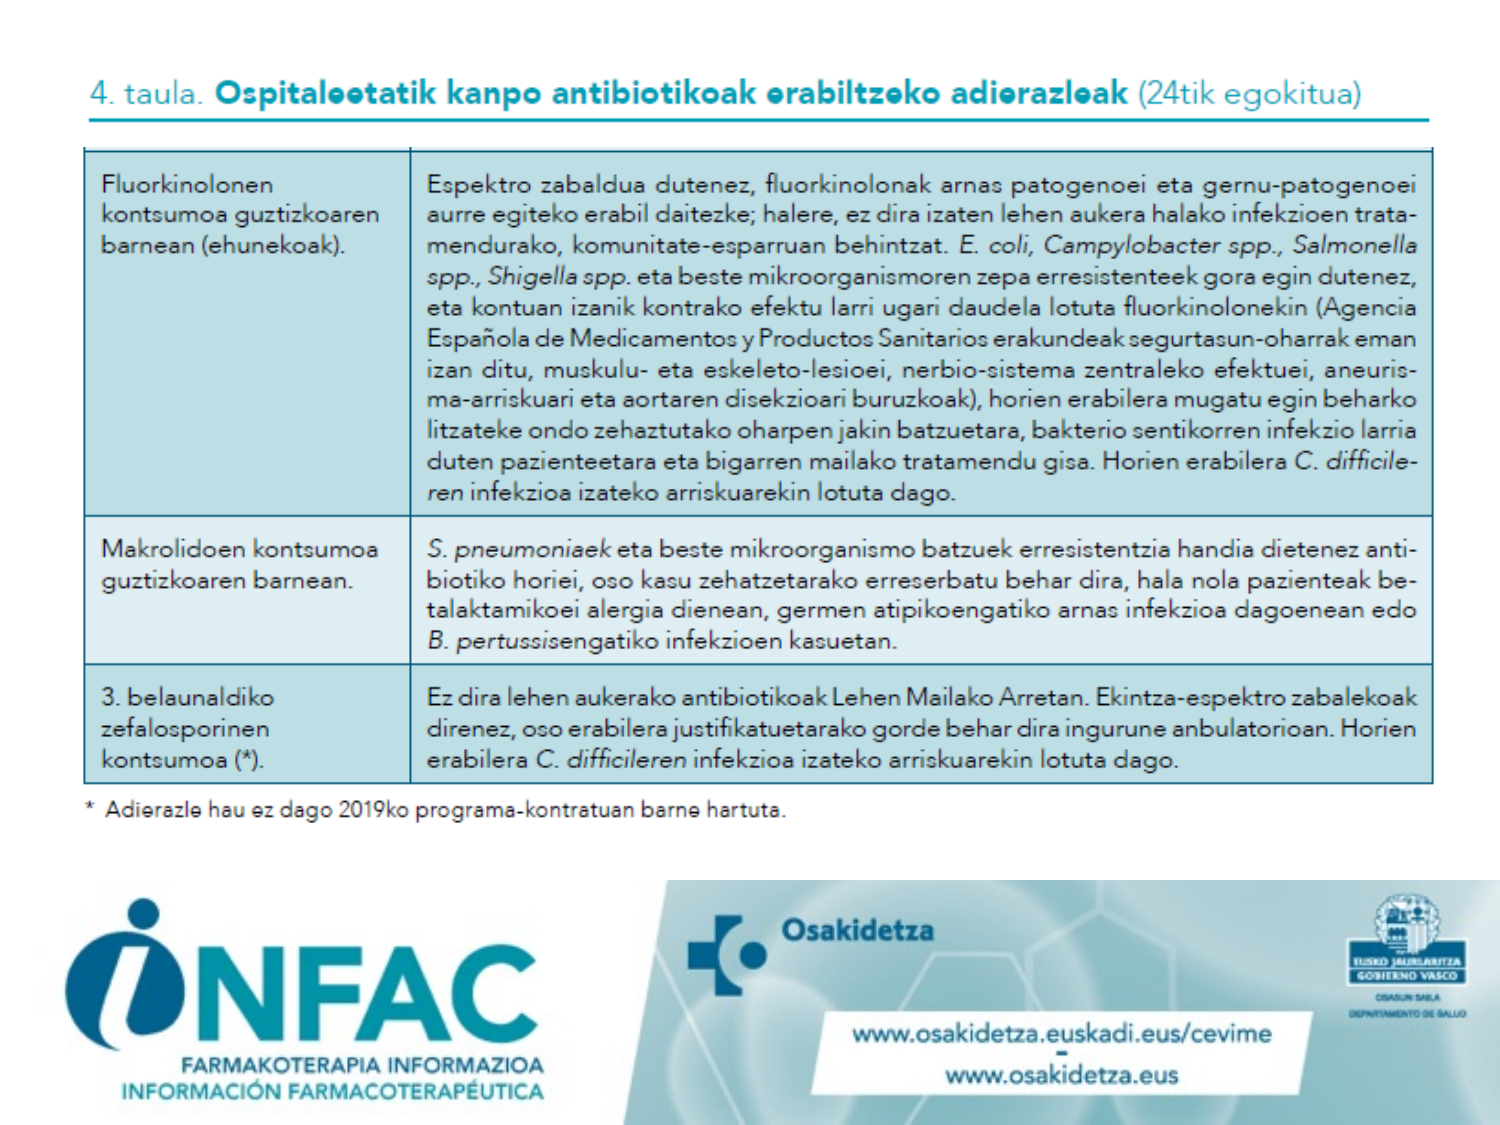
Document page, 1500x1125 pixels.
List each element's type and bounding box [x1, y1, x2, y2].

picture [1, 880, 1500, 1125]
picture [76, 54, 1440, 835]
